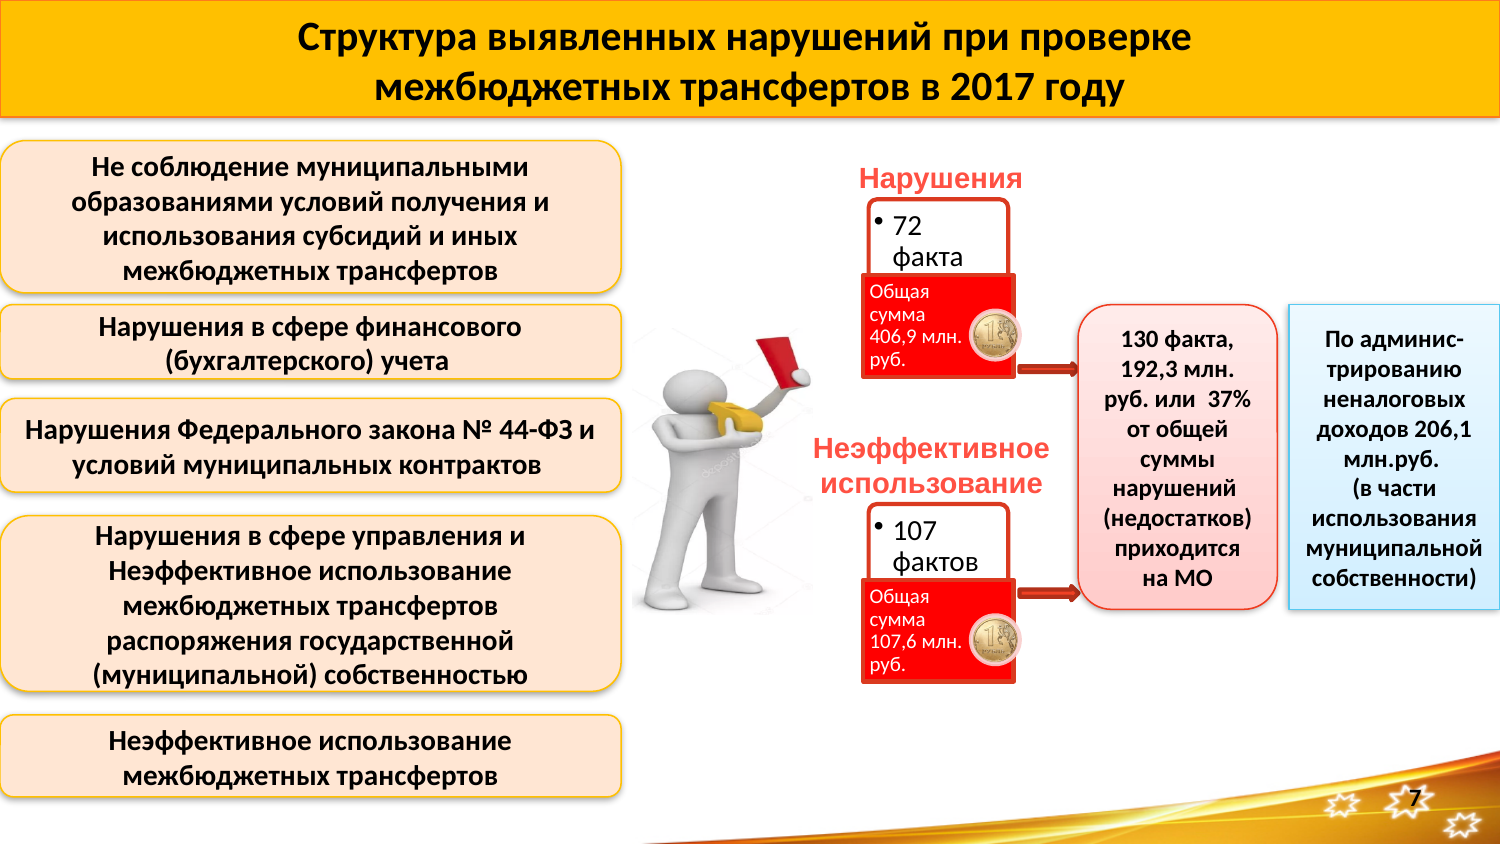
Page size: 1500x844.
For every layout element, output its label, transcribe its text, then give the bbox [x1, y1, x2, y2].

text_box 130 факта, 192,3 млн. руб. или 37% от общей суммы нарушений (недостатков) приходится на МО [1077, 303, 1279, 611]
text_box Неэффективное использование [816, 421, 1072, 507]
text_box По админис-трированию неналоговых доходов 206,1 млн.руб. (в части использования муниципальной собственности) [1288, 304, 1500, 610]
text_box Нарушения [820, 152, 1062, 198]
picture [0, 118, 1500, 844]
text_box Неэффективное использование межбюджетных трансфертов [0, 714, 622, 798]
text_box Не соблюдение муниципальными образованиями условий получения и использования субсидий и иных межбюджетных трансфертов [0, 139, 622, 294]
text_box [820, 198, 1063, 378]
text_box [1067, 584, 1078, 603]
text_box Нарушения в сфере управления и Неэффективное использование межбюджетных трансфертов распоряжения государственной (муниципальной) собственностью [0, 514, 622, 693]
text_box Нарушения в сфере финансового (бухгалтерского) учета [0, 303, 622, 380]
text_box Структура выявленных нарушений при проверке межбюджетных трансфертов в 2017 году [0, 0, 1500, 118]
text_box [1067, 361, 1072, 377]
text_box Нарушения Федерального закона № 44-ФЗ и условий муниципальных контрактов [0, 397, 622, 493]
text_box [820, 503, 1063, 682]
slide_number 7 [1371, 773, 1437, 819]
